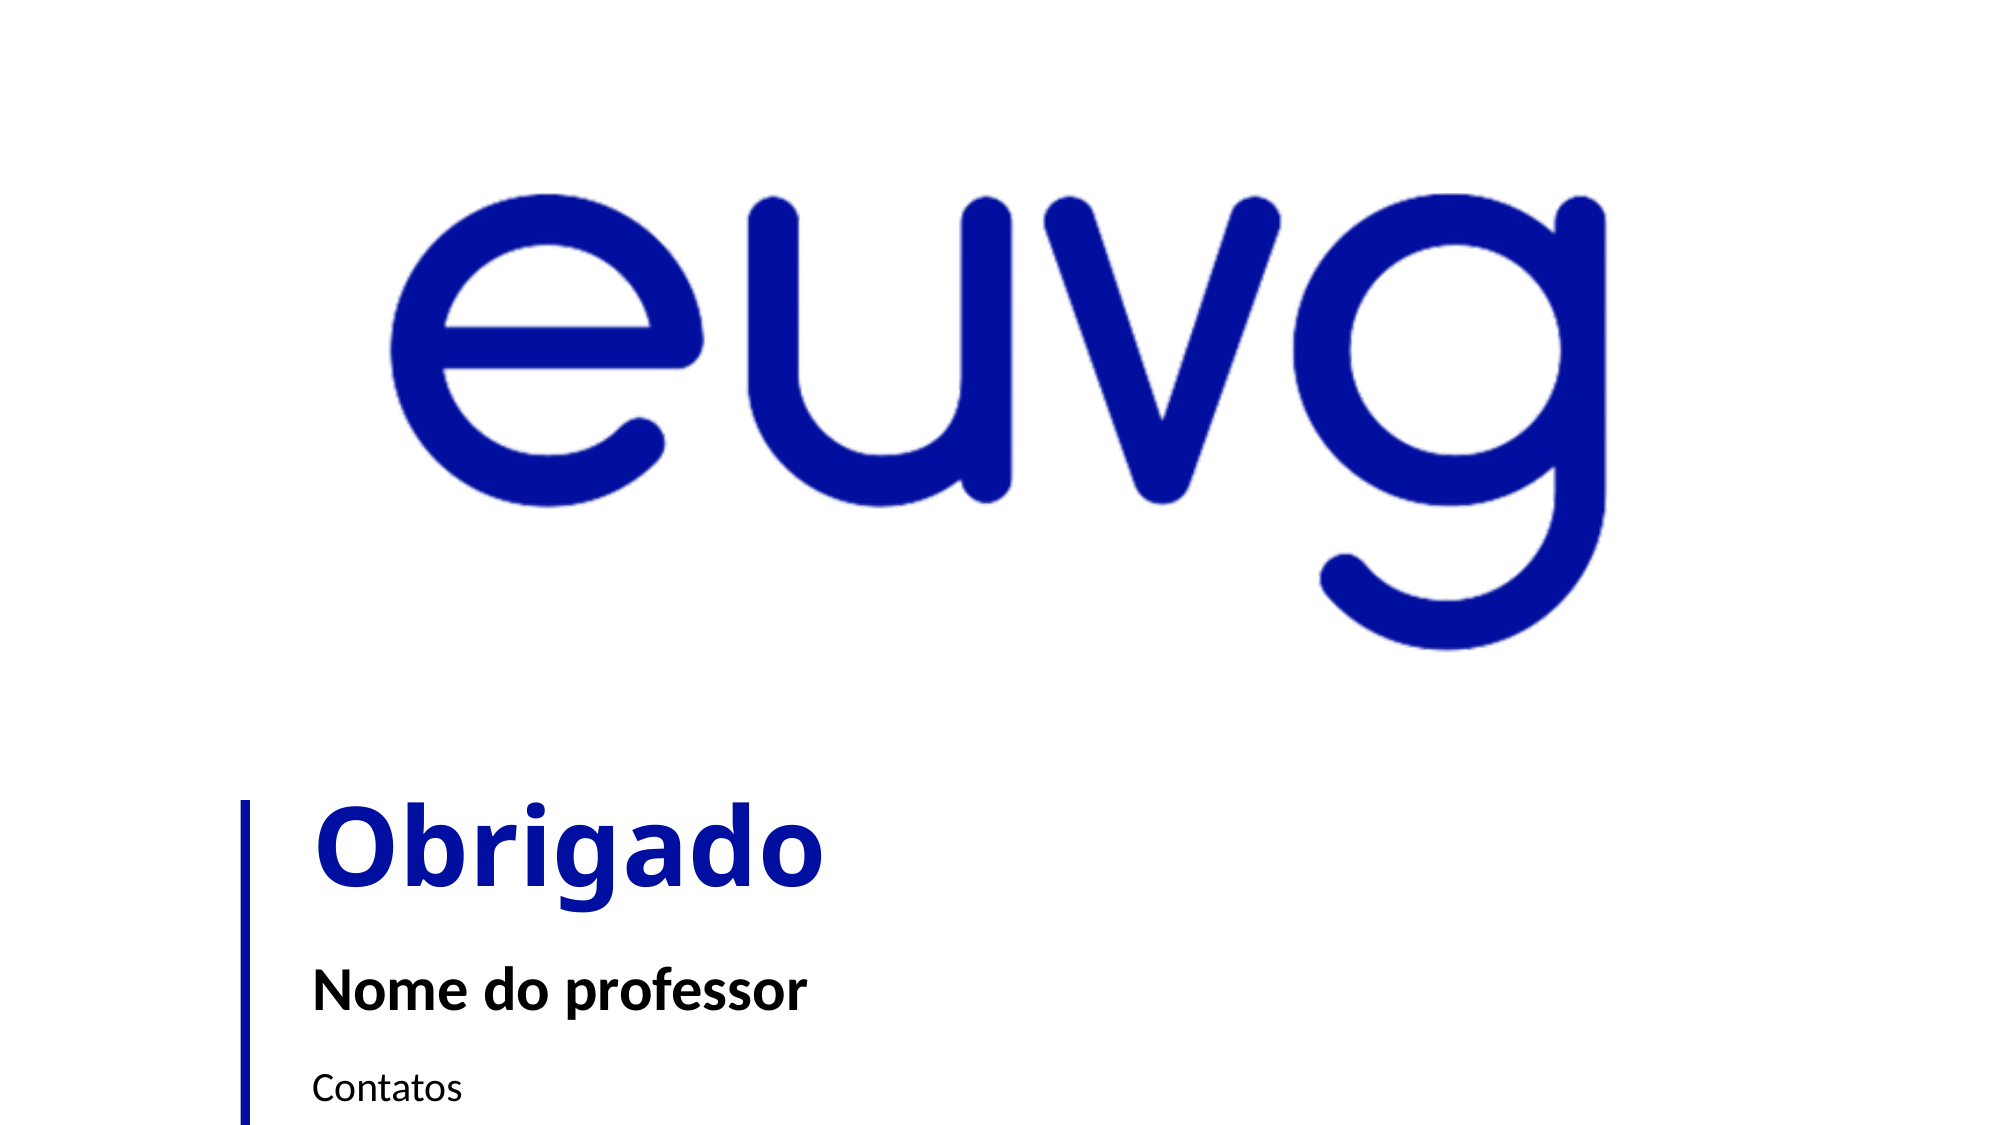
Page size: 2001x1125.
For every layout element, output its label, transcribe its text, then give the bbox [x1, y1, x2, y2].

text_box Obrigado [297, 771, 1852, 922]
text_box Contatos [297, 1052, 1872, 1118]
picture [387, 193, 1612, 655]
text_box Nome do professor [297, 941, 1852, 1046]
